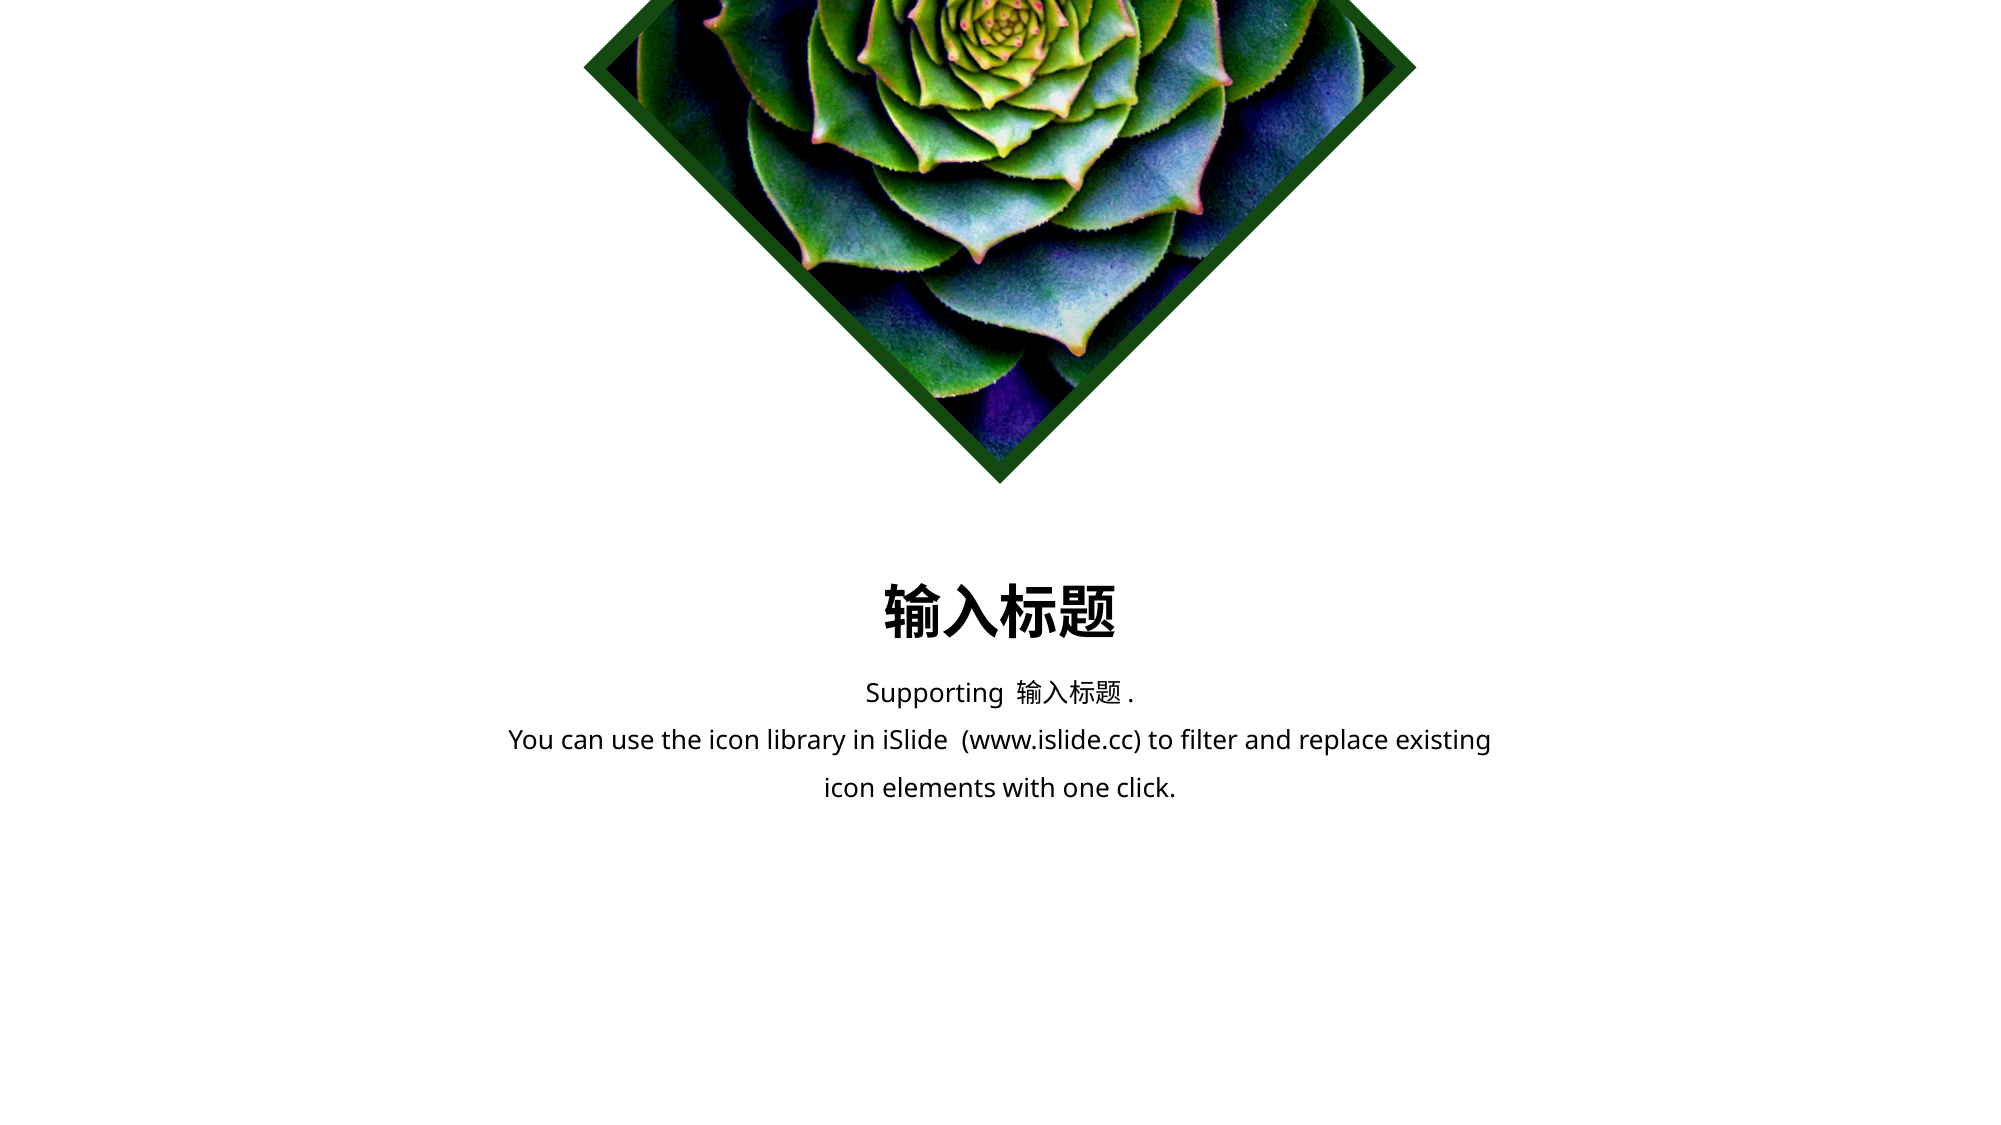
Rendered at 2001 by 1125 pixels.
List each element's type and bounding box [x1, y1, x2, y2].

text_box [492, 0, 1508, 810]
